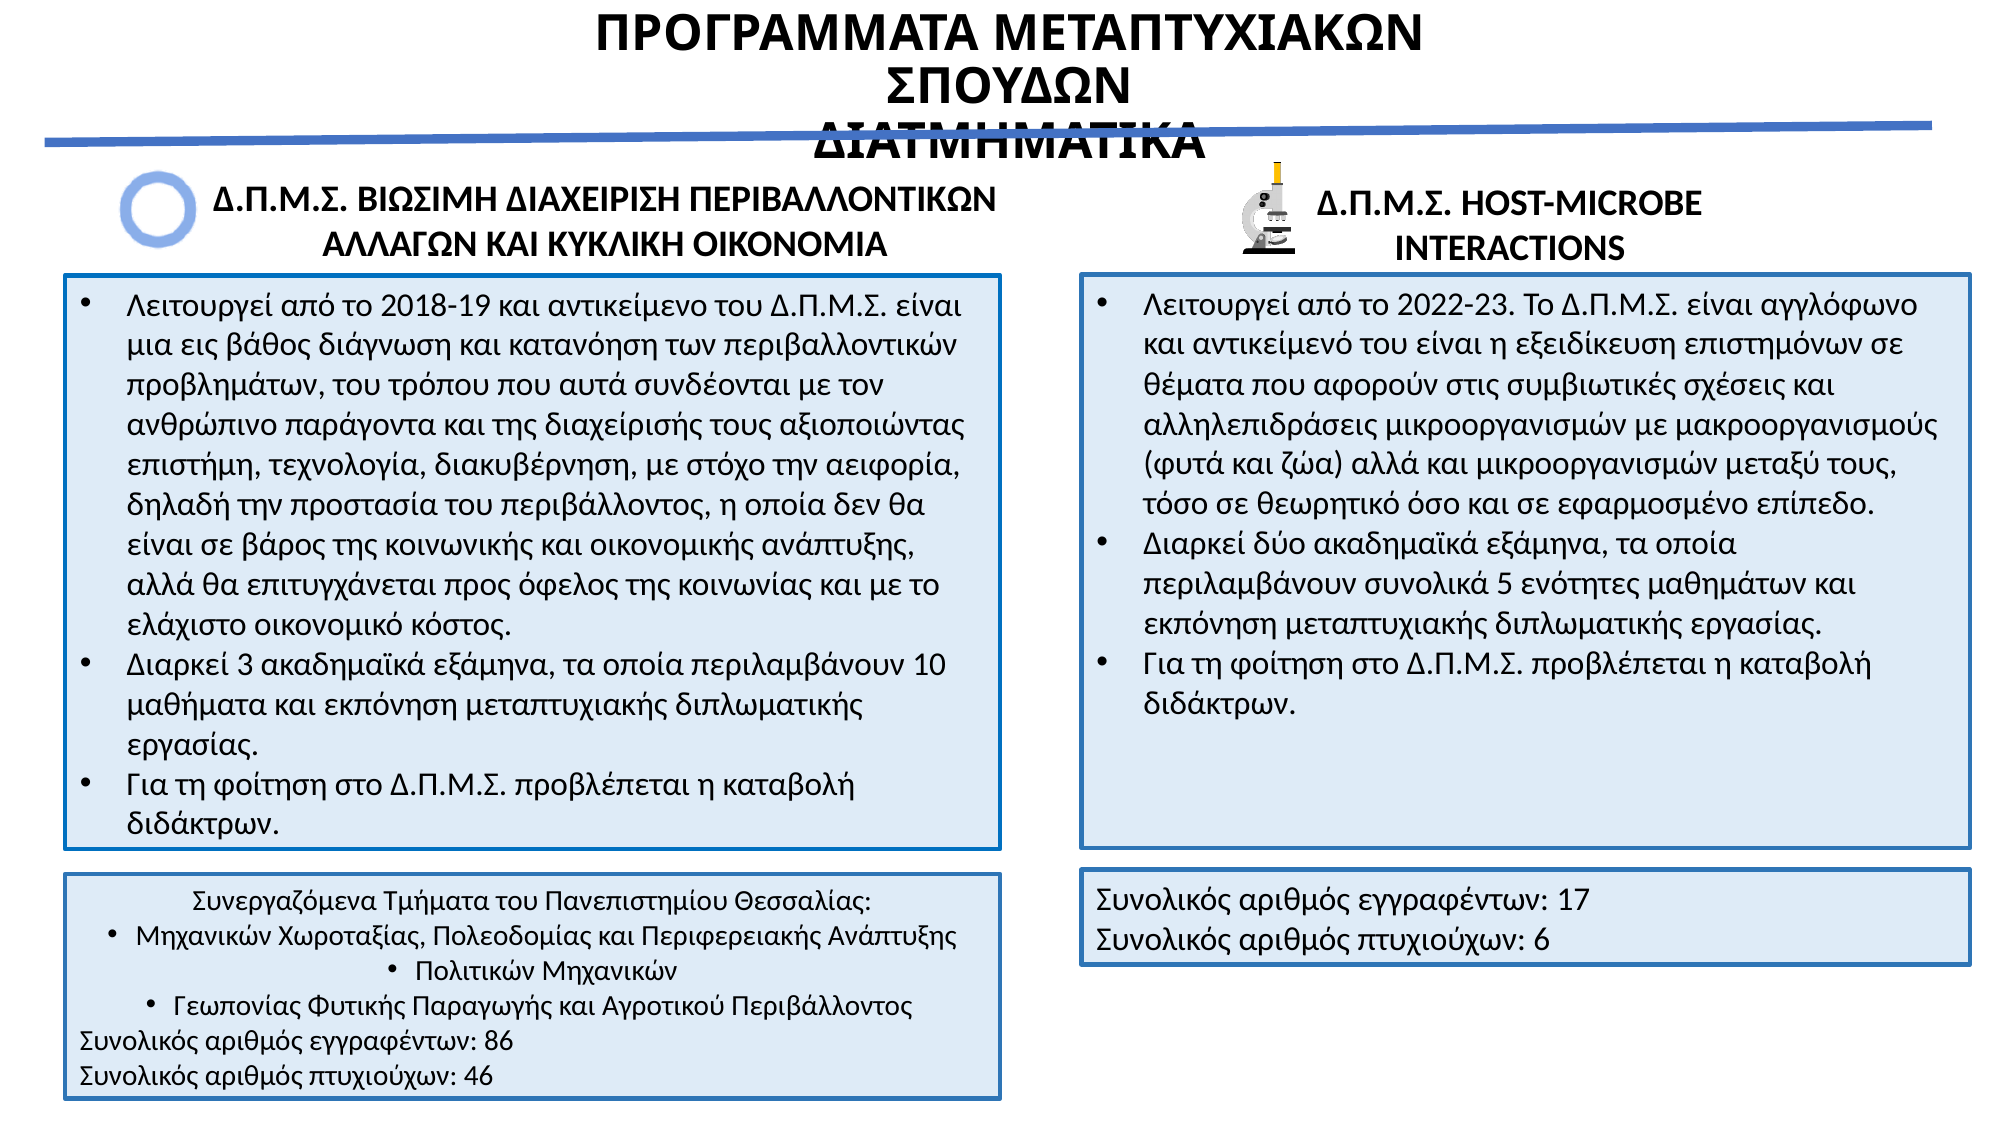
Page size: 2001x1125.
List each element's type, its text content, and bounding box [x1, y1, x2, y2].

text_box ΠΡΟΓΡΑΜΜΑΤΑ ΜΕΤΑΠΤΥΧΙΑΚΩΝ ΣΠΟΥΔΩΝ ΔΙΑΤΜΗΜΑΤΙΚΑ [510, 143, 1510, 177]
text_box [1216, 155, 1321, 260]
text_box Λειτουργεί από το 2018-19 και αντικείμενο του Δ.Π.Μ.Σ. είναι μια εις βάθος διάγνωση και κατανόηση των περιβαλλοντικών προβλημάτων, του τρόπου που αυτά συνδέονται με τον ανθρώπινο παράγοντα και της διαχείρισής τους αξιοποιώντας επιστήμη, τεχνολογία, διακυβέρνηση, με στόχο την αειφορία, δηλαδή την προστασία του περιβάλλοντος, η οποία δεν θα είναι σε βάρος της κοινωνικής και οικονομικής ανάπτυξης, αλλά θα επιτυγχάνεται προς όφελος της κοινωνίας και με το ελάχιστο οικονομικό κόστος. Διαρκεί 3 ακαδημαϊκά εξάμηνα, τα οποία περιλαμβάνουν 10 μαθήματα και εκπόνηση μεταπτυχιακής διπλωματικής εργασίας. Για τη φοίτηση στο Δ.Π.Μ.Σ. προβλέπεται η καταβολή διδάκτρων. [65, 275, 1000, 849]
text_box ΠΡΟΓΡΑΜΜΑΤΑ ΜΕΤΑΠΤΥΧΙΑΚΩΝ ΣΠΟΥΔΩΝ ΔΙΑΤΜΗΜΑΤΙΚΑ [510, 0, 1510, 125]
text_box Λειτουργεί από το 2022-23. Το Δ.Π.Μ.Σ. είναι αγγλόφωνο και αντικείμενό του είναι η εξειδίκευση επιστημόνων σε θέματα που αφορούν στις συμβιωτικές σχέσεις και αλληλεπιδράσεις μικροοργανισμών με μακροοργανισμούς (φυτά και ζώα) αλλά και μικροοργανισμών μεταξύ τους, τόσο σε θεωρητικό όσο και σε εφαρμοσμένο επίπεδο. Διαρκεί δύο ακαδημαϊκά εξάμηνα, τα οποία περιλαμβάνουν συνολικά 5 ενότητες μαθημάτων και εκπόνηση μεταπτυχιακής διπλωματικής εργασίας. Για τη φοίτηση στο Δ.Π.Μ.Σ. προβλέπεται η καταβολή διδάκτρων. [1081, 274, 1970, 849]
text_box Συνεργαζόμενα Τμήματα του Πανεπιστημίου Θεσσαλίας: Μηχανικών Χωροταξίας, Πολεοδομίας και Περιφερειακής Ανάπτυξης Πολιτικών Μηχανικών Γεωπονίας Φυτικής Παραγωγής και Αγροτικού Περιβάλλοντος Συνολικός αριθμός εγγραφέντων: 86 Συνολικός αριθμός πτυχιούχων: 46 [65, 874, 1000, 1099]
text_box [44, 125, 1933, 143]
picture [110, 161, 206, 258]
text_box Συνολικός αριθμός εγγραφέντων: 17 Συνολικός αριθμός πτυχιούχων: 6 [1081, 869, 1970, 965]
text_box Δ.Π.Μ.Σ. ΒΙΩΣΙΜΗ ΔΙΑΧΕΙΡΙΣΗ ΠΕΡΙΒΑΛΛΟΝΤΙΚΩΝ ΑΛΛΑΓΩΝ ΚΑΙ ΚΥΚΛΙΚΗ ΟΙΚΟΝΟΜΙΑ [190, 166, 1021, 272]
text_box Δ.Π.Μ.Σ. HOST-MICROBE INTERACTIONS [1225, 170, 1795, 274]
